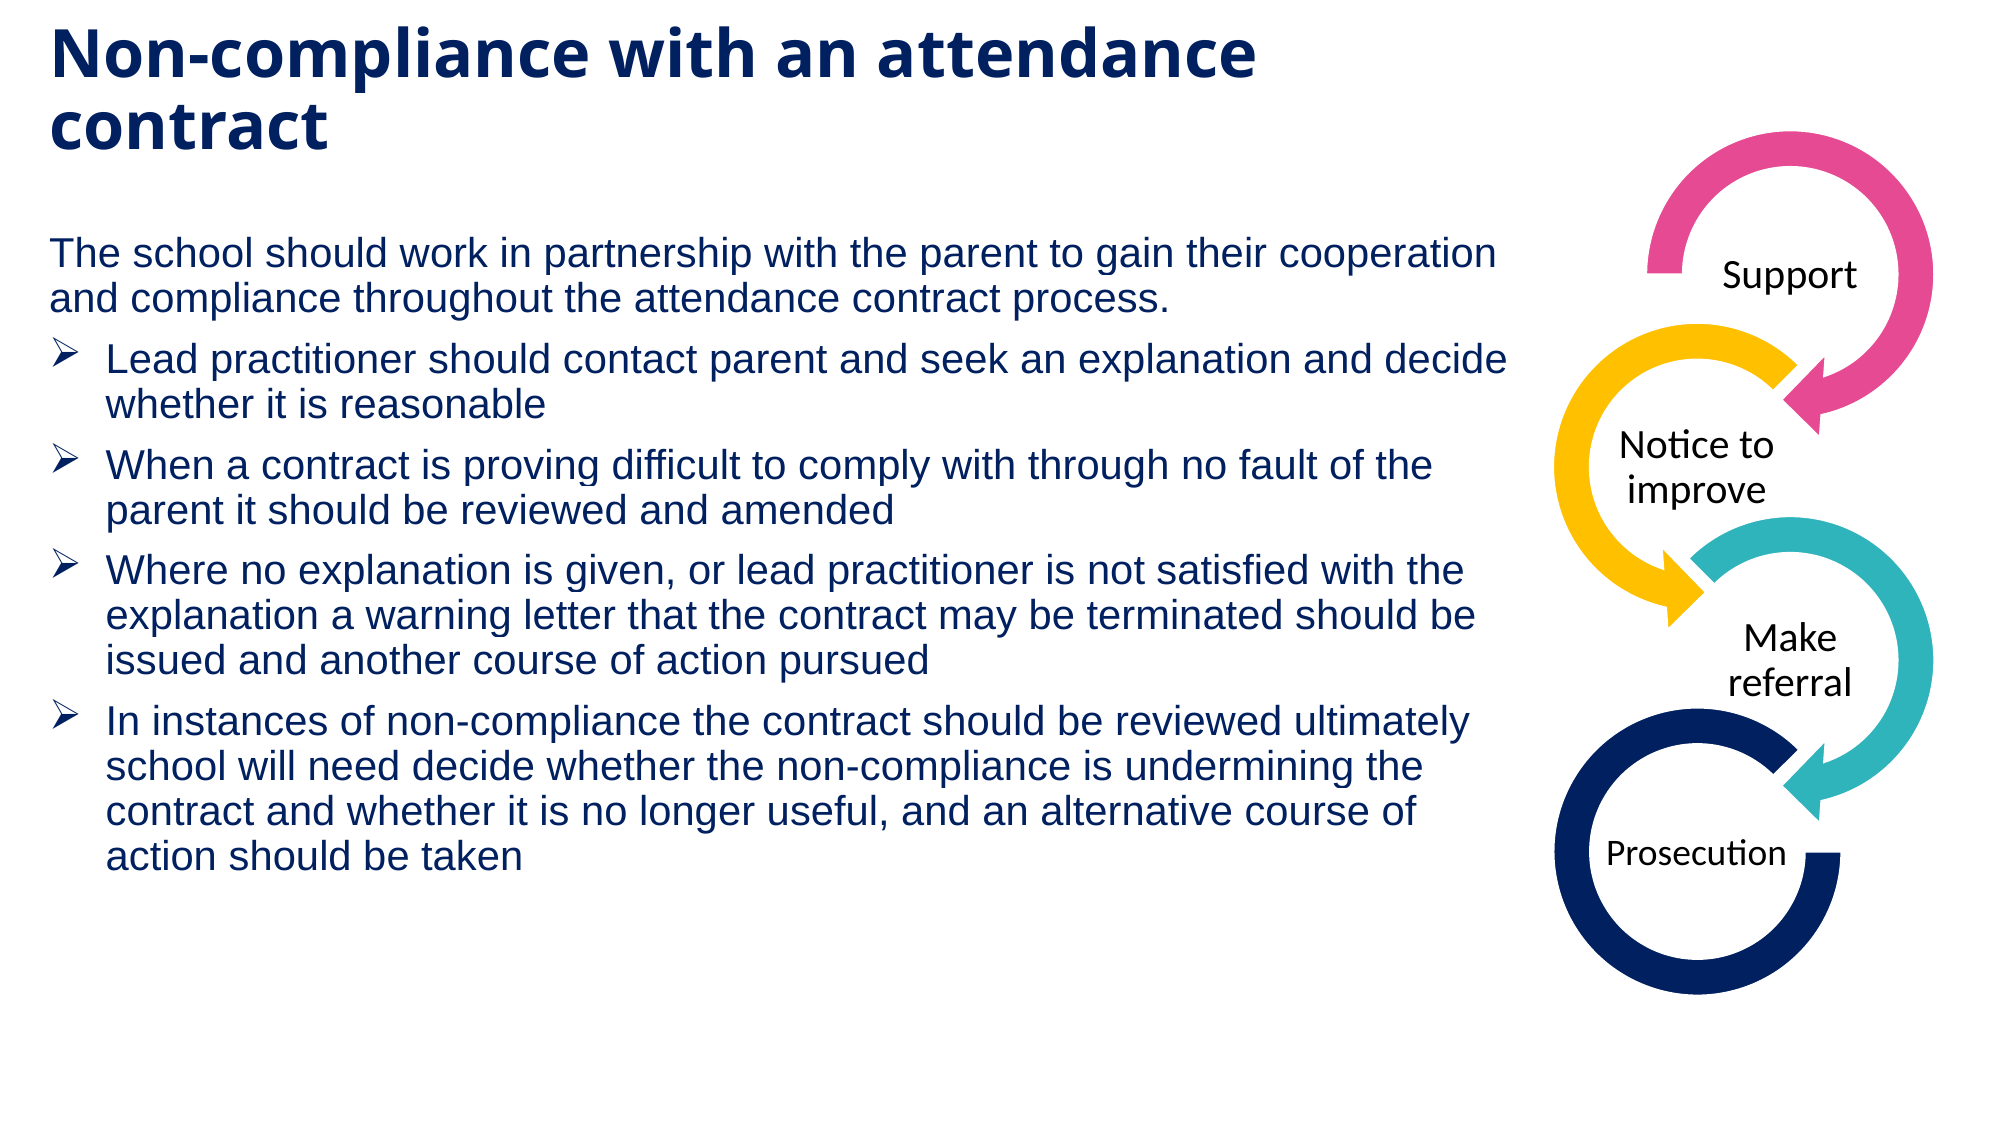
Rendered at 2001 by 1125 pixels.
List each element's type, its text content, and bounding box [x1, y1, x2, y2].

title Non-compliance with an attendance contract [34, 64, 1378, 172]
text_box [1077, 106, 2000, 996]
subtitle The school should work in partnership with the parent to gain their cooperation and compliance throughout the attendance contract process. Lead practitioner should contact parent and seek an explanation and decide whether it is reasonable When a contract is proving difficult to comply with through no fault of the parent it should be reviewed and amended Where no explanation is given, or lead practitioner is not satisfied with the explanation a warning letter that the contract may be terminated should be issued and another course of action pursued In instances of non-compliance the contract should be reviewed ultimately school will need decide whether the non-compliance is undermining the contract and whether it is no longer useful, and an alternative course of action should be taken [34, 224, 1538, 1014]
